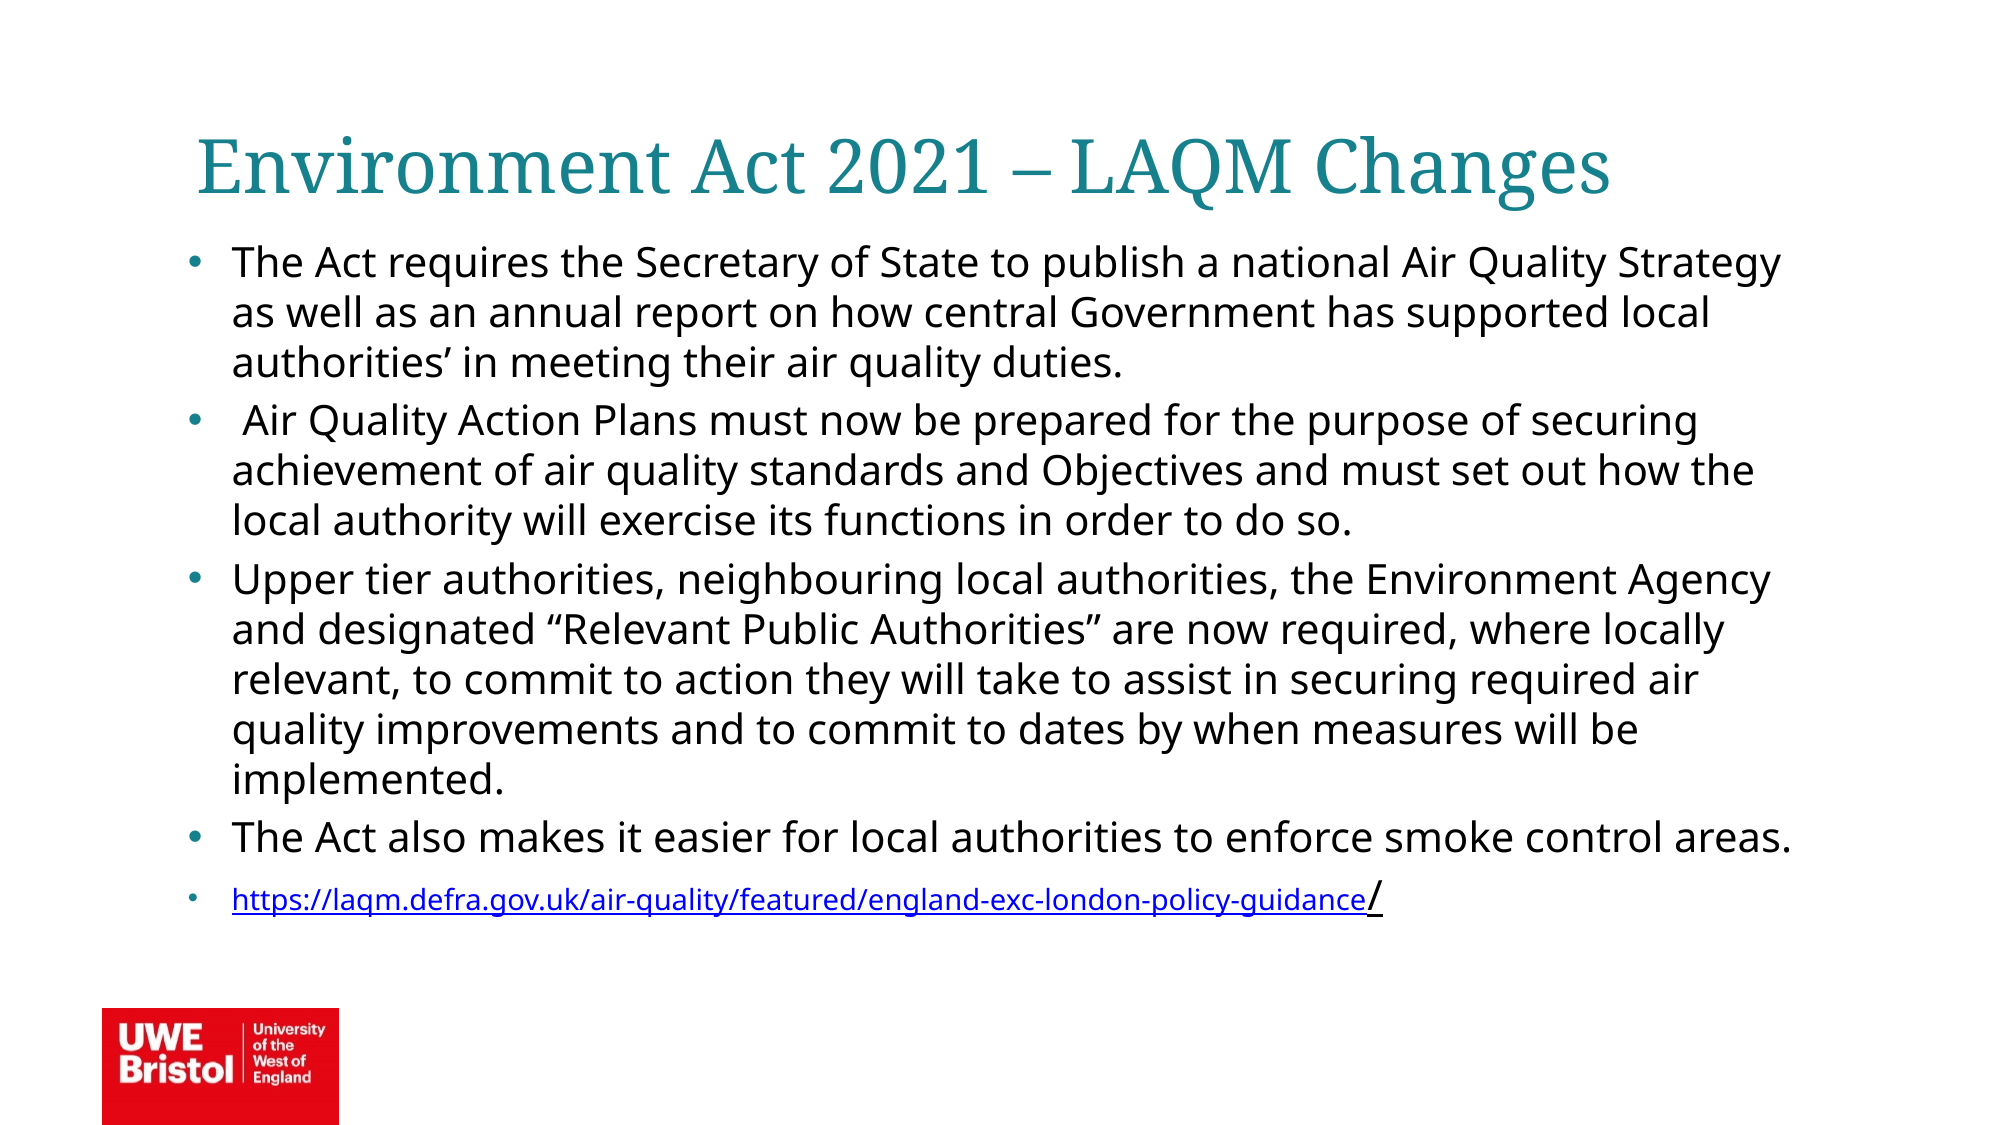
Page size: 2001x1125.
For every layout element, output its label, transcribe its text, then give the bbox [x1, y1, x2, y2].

list The Act requires the Secretary of State to publish a national Air Quality Strategy as well as an annual report on how central Government has supported local authorities’ in meeting their air quality duties. Air Quality Action Plans must now be prepared for the purpose of securing achievement of air quality standards and Objectives and must set out how the local authority will exercise its functions in order to do so. Upper tier authorities, neighbouring local authorities, the Environment Agency and designated “Relevant Public Authorities” are now required, where locally relevant, to commit to action they will take to assist in securing required air quality improvements and to commit to dates by when measures will be implemented. The Act also makes it easier for local authorities to enforce smoke control areas. https://laqm.defra.gov.uk/air-quality/featured/england-exc-london-policy-guidance/ [173, 228, 1819, 1011]
picture [102, 1008, 339, 1125]
list Environment Act 2021 – LAQM Changes [196, 121, 1656, 228]
